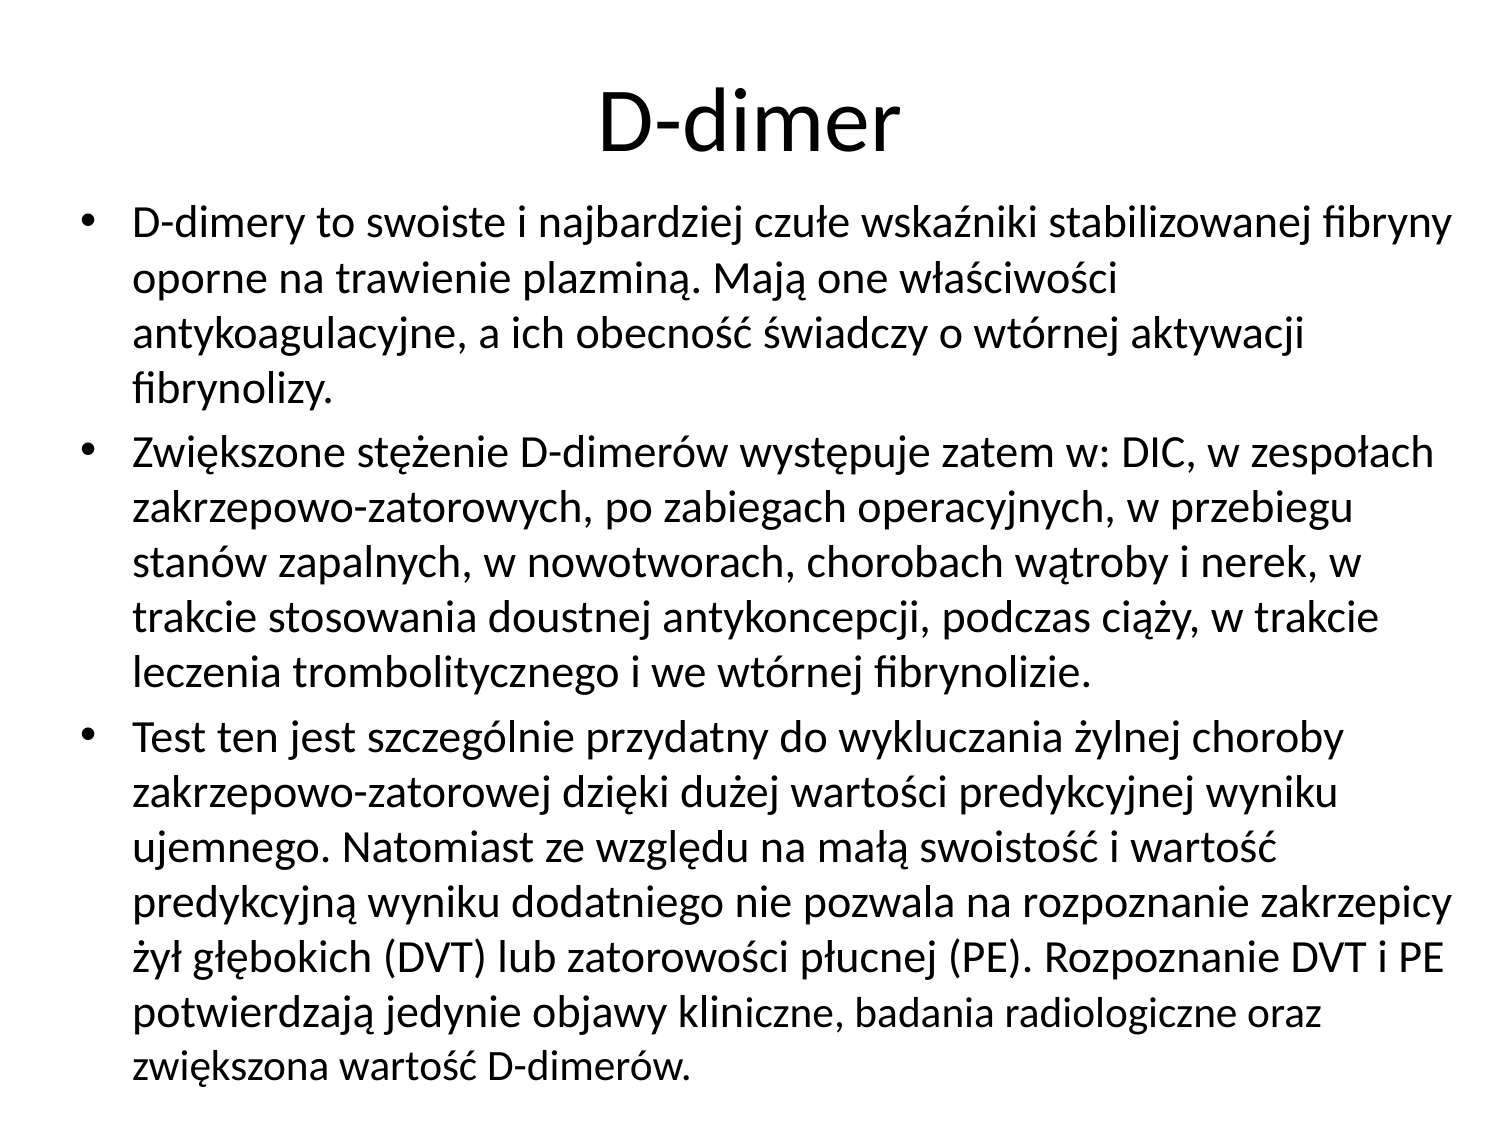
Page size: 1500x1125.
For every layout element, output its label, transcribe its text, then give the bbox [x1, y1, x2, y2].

title D-dimer [75, 45, 1425, 184]
list D-dimery to swoiste i najbardziej czułe wskaźniki stabilizowanej fibryny oporne na trawienie plazminą. Mają one właściwości antykoagulacyjne, a ich obecność świadczy o wtórnej aktywacji fibrynolizy. Zwiększone stężenie D-dimerów występuje zatem w: DIC, w zespołach zakrzepowo-zatorowych, po zabiegach operacyjnych, w przebiegu stanów zapalnych, w nowotworach, chorobach wątroby i nerek, w trakcie stosowania doustnej antykoncepcji, podczas ciąży, w trakcie leczenia trombolitycznego i we wtórnej fibrynolizie. Test ten jest szczególnie przydatny do wykluczania żylnej choroby zakrzepowo-zatorowej dzięki dużej wartości predykcyjnej wyniku ujemnego. Natomiast ze względu na małą swoistość i wartość predykcyjną wyniku dodatniego nie pozwala na rozpoznanie zakrzepicy żył głębokich (DVT) lub zatorowości płucnej (PE). Rozpoznanie DVT i PE potwierdzają jedynie objawy kliniczne, badania radiologiczne oraz zwiększona wartość D-dimerów. [64, 184, 1471, 1106]
